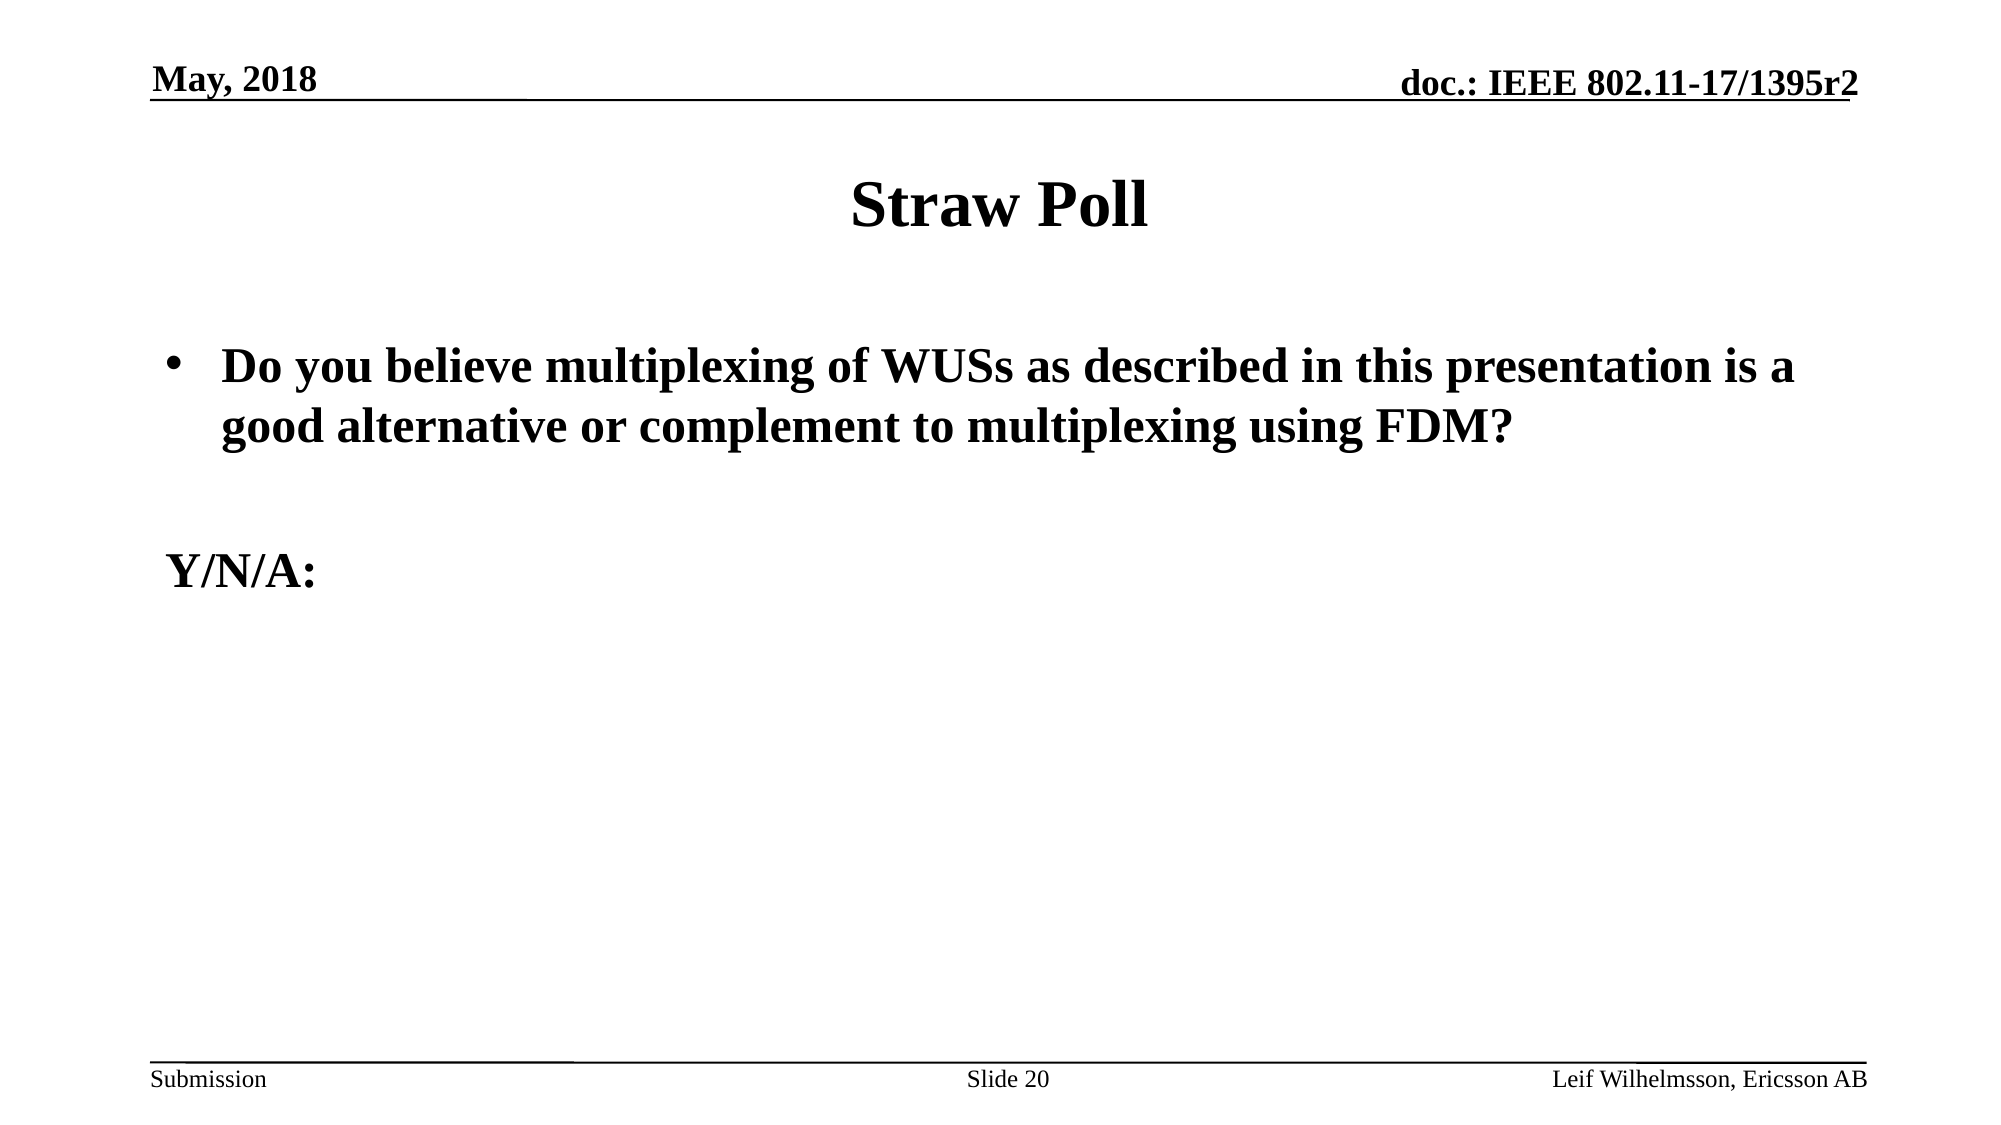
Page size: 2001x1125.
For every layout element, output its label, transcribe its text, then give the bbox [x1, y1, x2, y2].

slide_number Slide 20 [950, 1061, 1067, 1123]
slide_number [152, 54, 563, 100]
list Do you believe multiplexing of WUSs as described in this presentation is a good alternative or complement to multiplexing using FDM? Y/N/A: [149, 324, 1850, 1000]
title Straw Poll [149, 112, 1850, 288]
footer Leif Wilhelmsson, Ericsson AB [1171, 1061, 1869, 1093]
